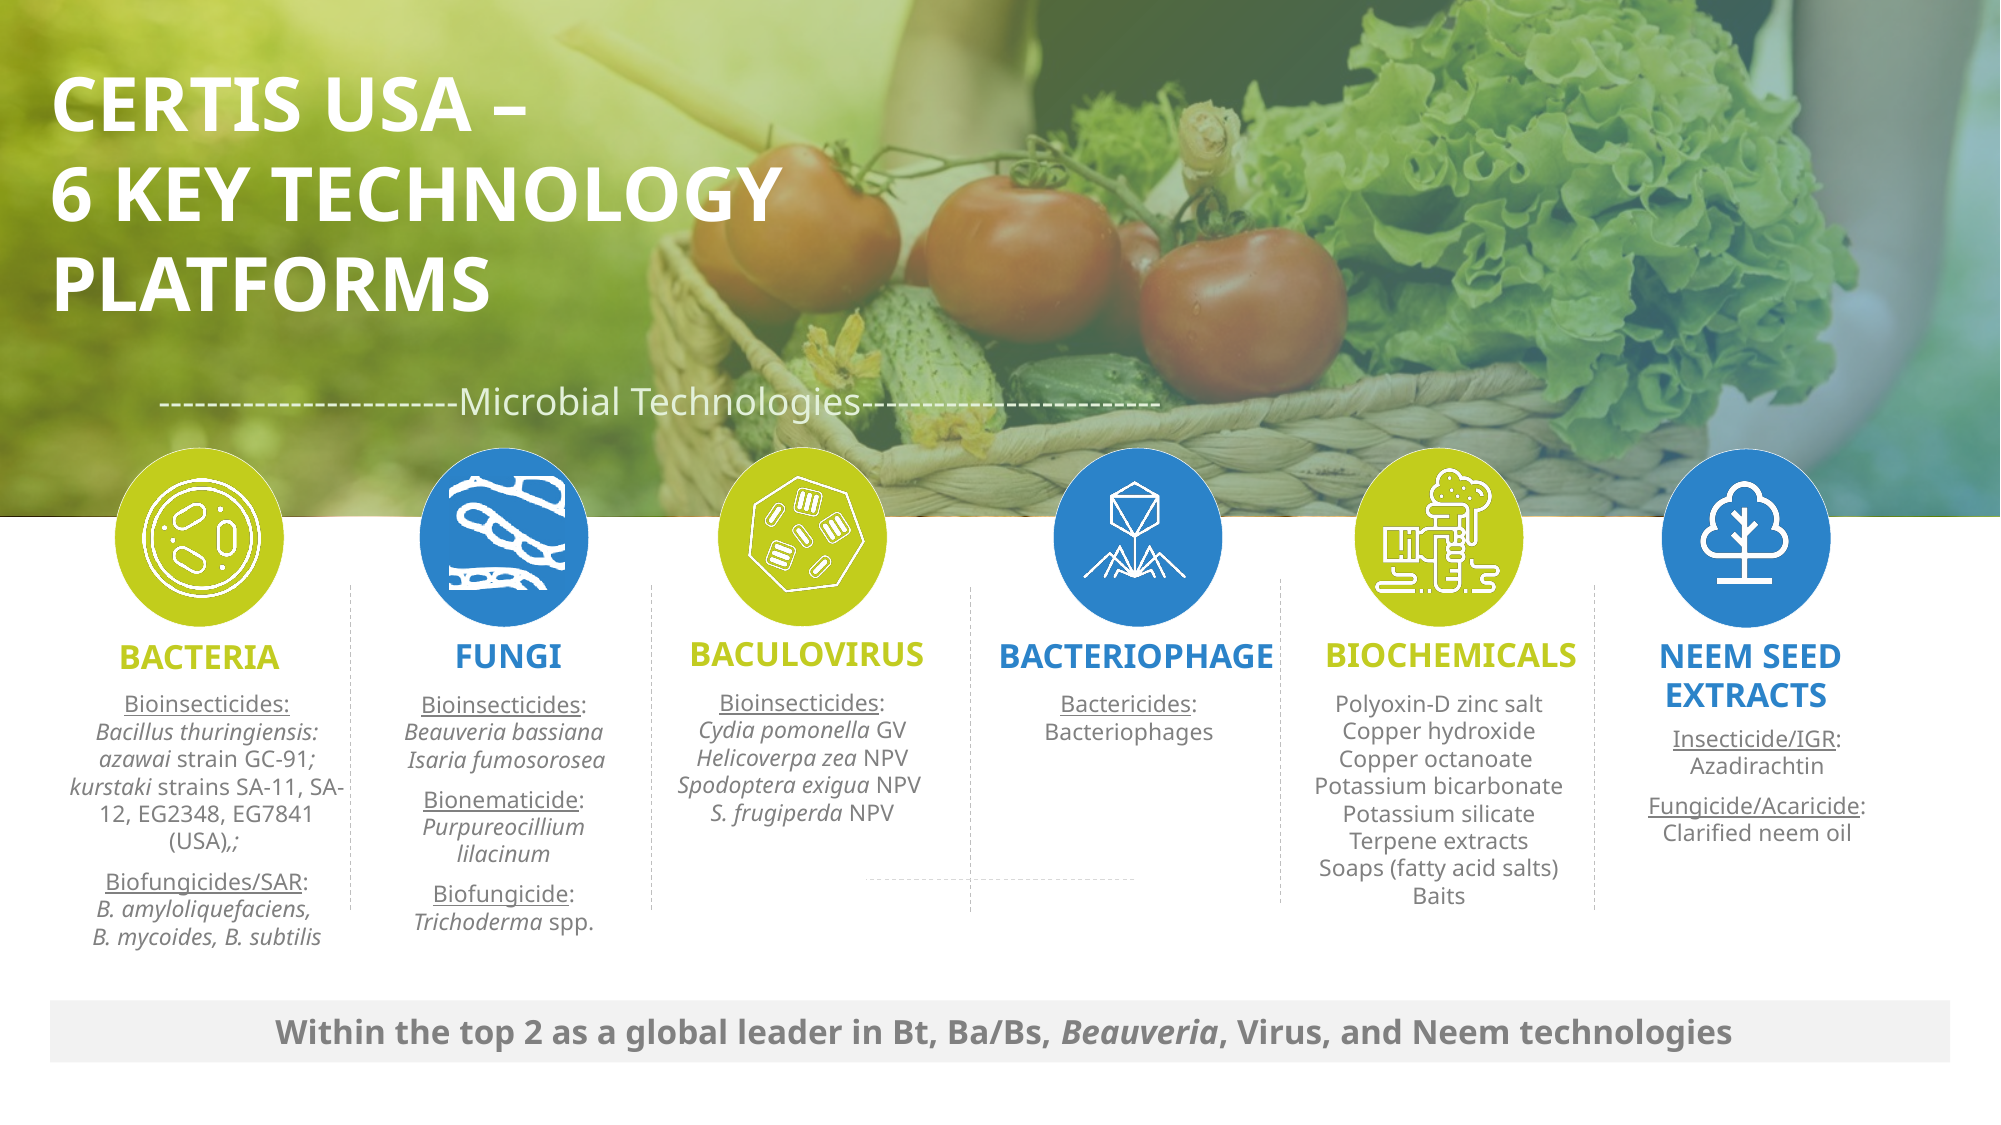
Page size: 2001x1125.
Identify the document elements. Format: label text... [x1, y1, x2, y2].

text_box Bioinsecticides: Bacillus thuringiensis: azawai strain GC-91; kurstaki strains SA-11, SA-12, EG2348, EG7841 (USA),; Biofungicides/SAR: B. amyloliquefaciens, B. mycoides, B. subtilis [65, 689, 349, 950]
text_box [372, 447, 636, 910]
picture [0, 0, 2000, 517]
picture [748, 475, 865, 593]
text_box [67, 447, 331, 756]
picture [449, 476, 565, 590]
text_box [1614, 448, 1878, 716]
picture [1083, 481, 1186, 578]
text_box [670, 447, 1307, 848]
picture [1375, 468, 1500, 593]
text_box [1579, 447, 1888, 848]
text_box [49, 1000, 1950, 1063]
picture [1693, 481, 1796, 584]
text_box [1307, 447, 1579, 912]
picture [142, 478, 261, 598]
